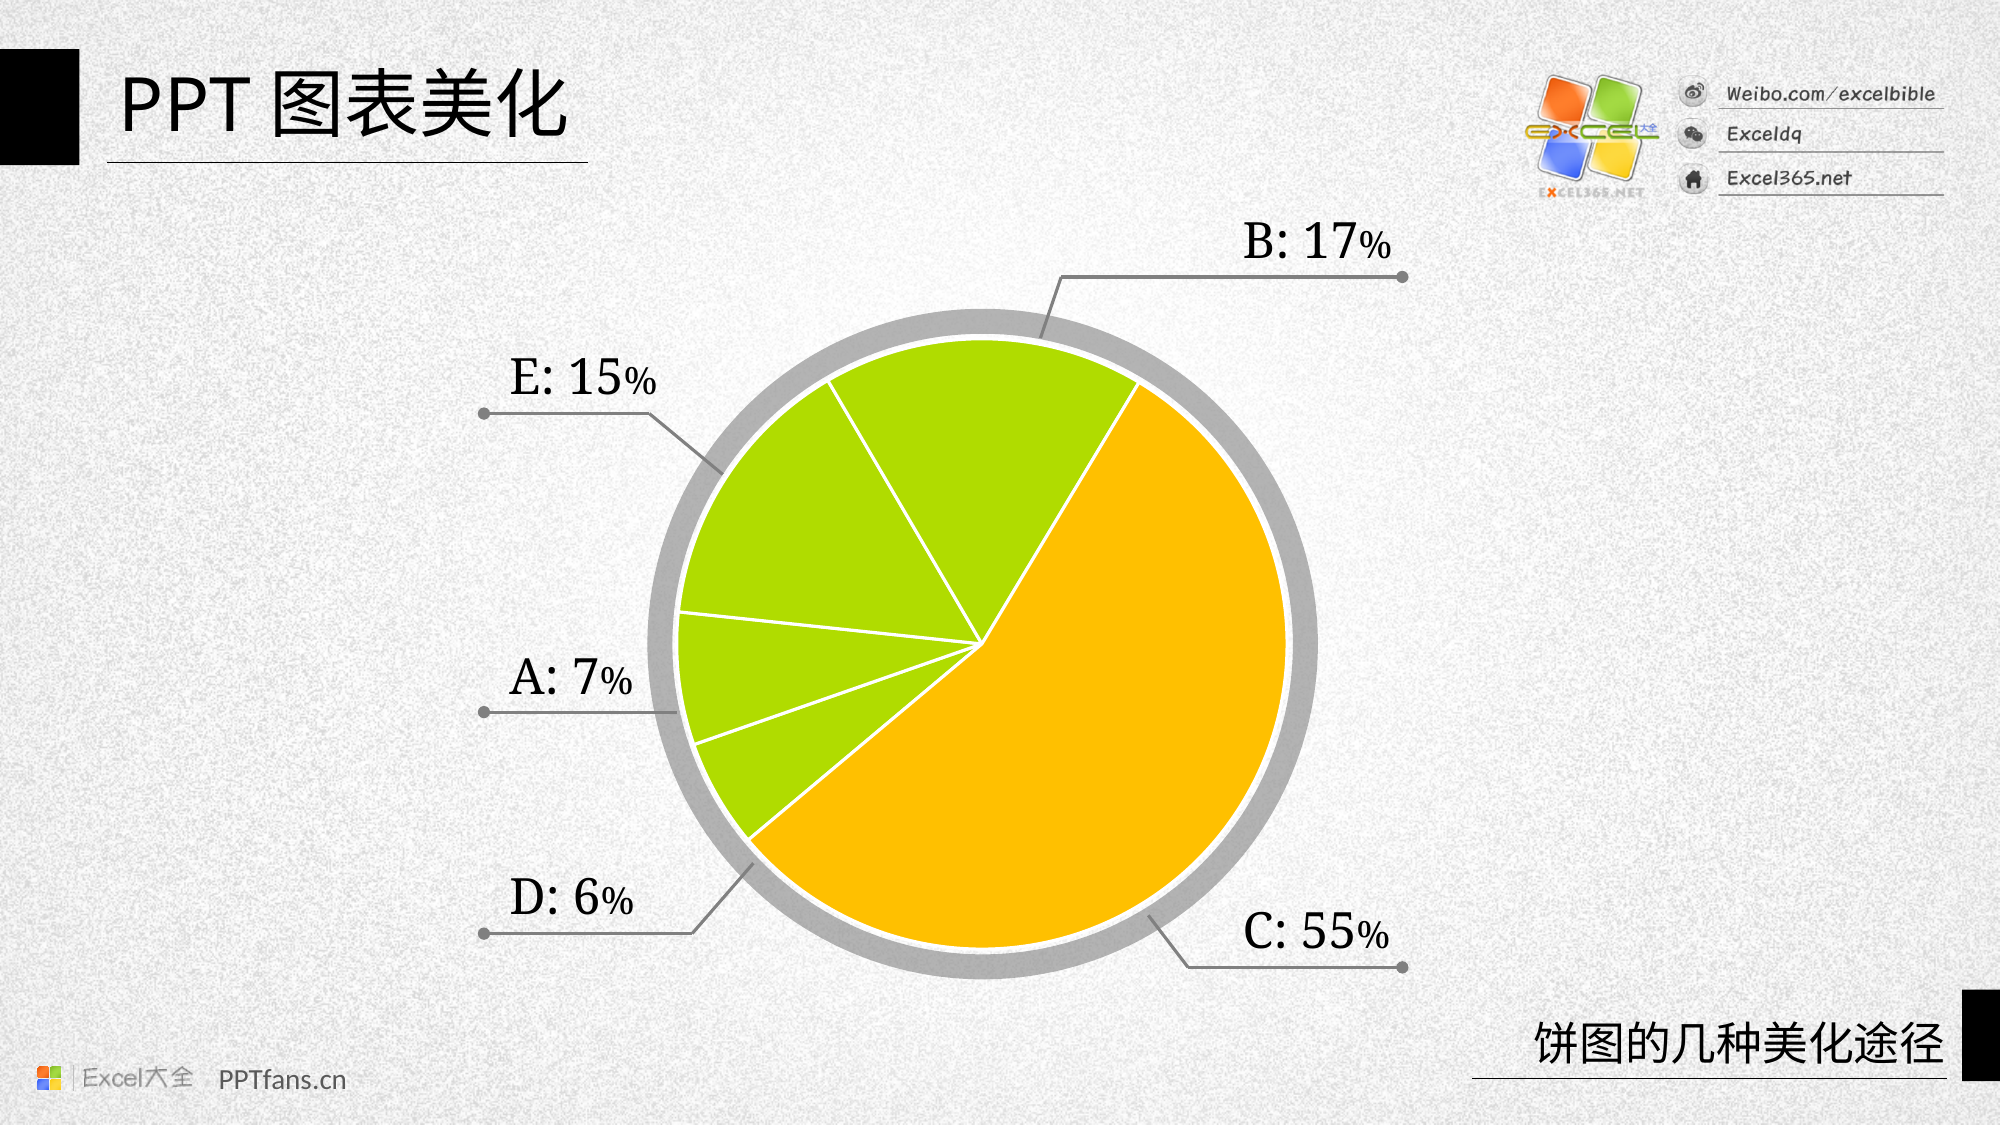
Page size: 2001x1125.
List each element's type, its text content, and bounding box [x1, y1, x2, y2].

text_box 饼图的几种美化途径 [1454, 1007, 1961, 1077]
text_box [483, 200, 1427, 968]
picture [37, 1066, 61, 1090]
picture [66, 1054, 209, 1108]
chart [566, 284, 1669, 1014]
picture [1516, 59, 1948, 207]
